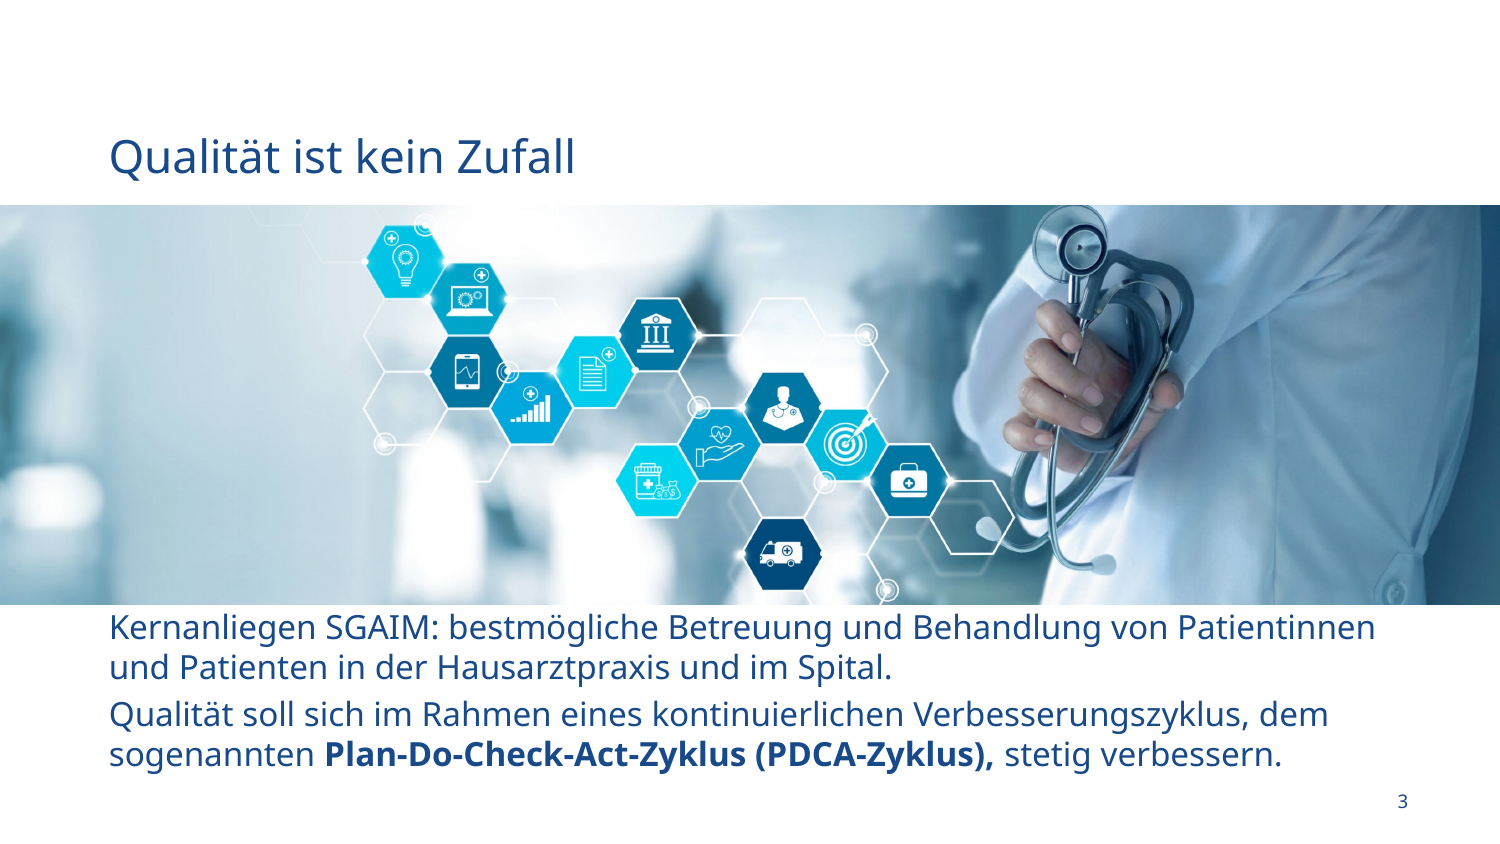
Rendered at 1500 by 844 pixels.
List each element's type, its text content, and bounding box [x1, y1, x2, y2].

list Kernanliegen SGAIM: bestmögliche Betreuung und Behandlung von Patientinnen und Patienten in der Hausarztpraxis und im Spital. Qualität soll sich im Rahmen eines kontinuierlichen Verbesserungszyklus, dem sogenannten Plan-Do-Check-Act-Zyklus (PDCA-Zyklus), stetig verbessern. [93, 614, 1447, 784]
picture [0, 204, 1500, 606]
title Qualität ist kein Zufall [93, 126, 1445, 203]
slide_number 3 [1383, 782, 1476, 827]
